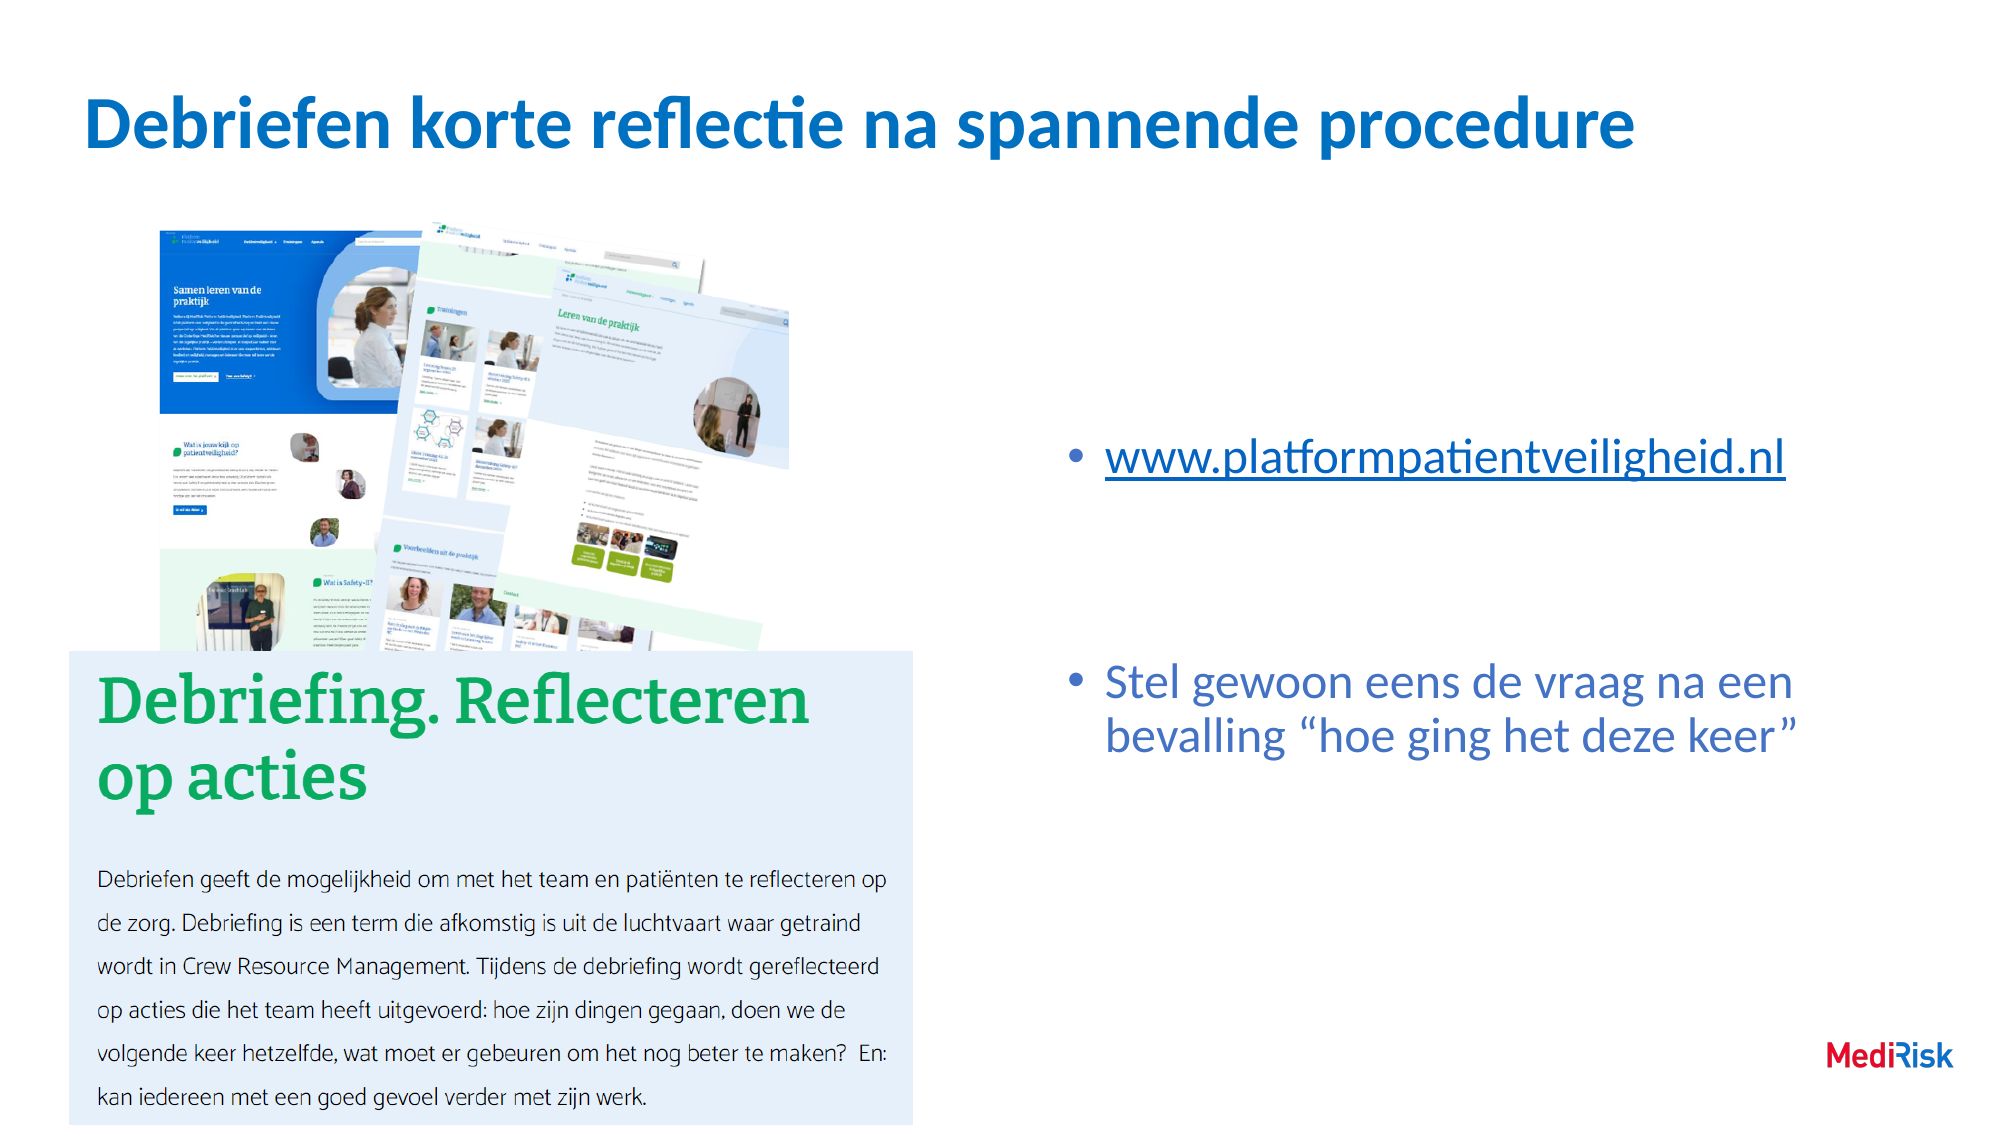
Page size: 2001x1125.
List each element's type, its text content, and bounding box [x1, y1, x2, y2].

picture [69, 651, 913, 1125]
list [144, 222, 789, 651]
list Debriefen korte reflectie na spannende procedure [84, 83, 2000, 262]
picture [1824, 1038, 1957, 1072]
list www.platformpatientveiligheid.nl Stel gewoon eens de vraag na een bevalling “hoe ging het deze keer” [1067, 350, 1895, 953]
